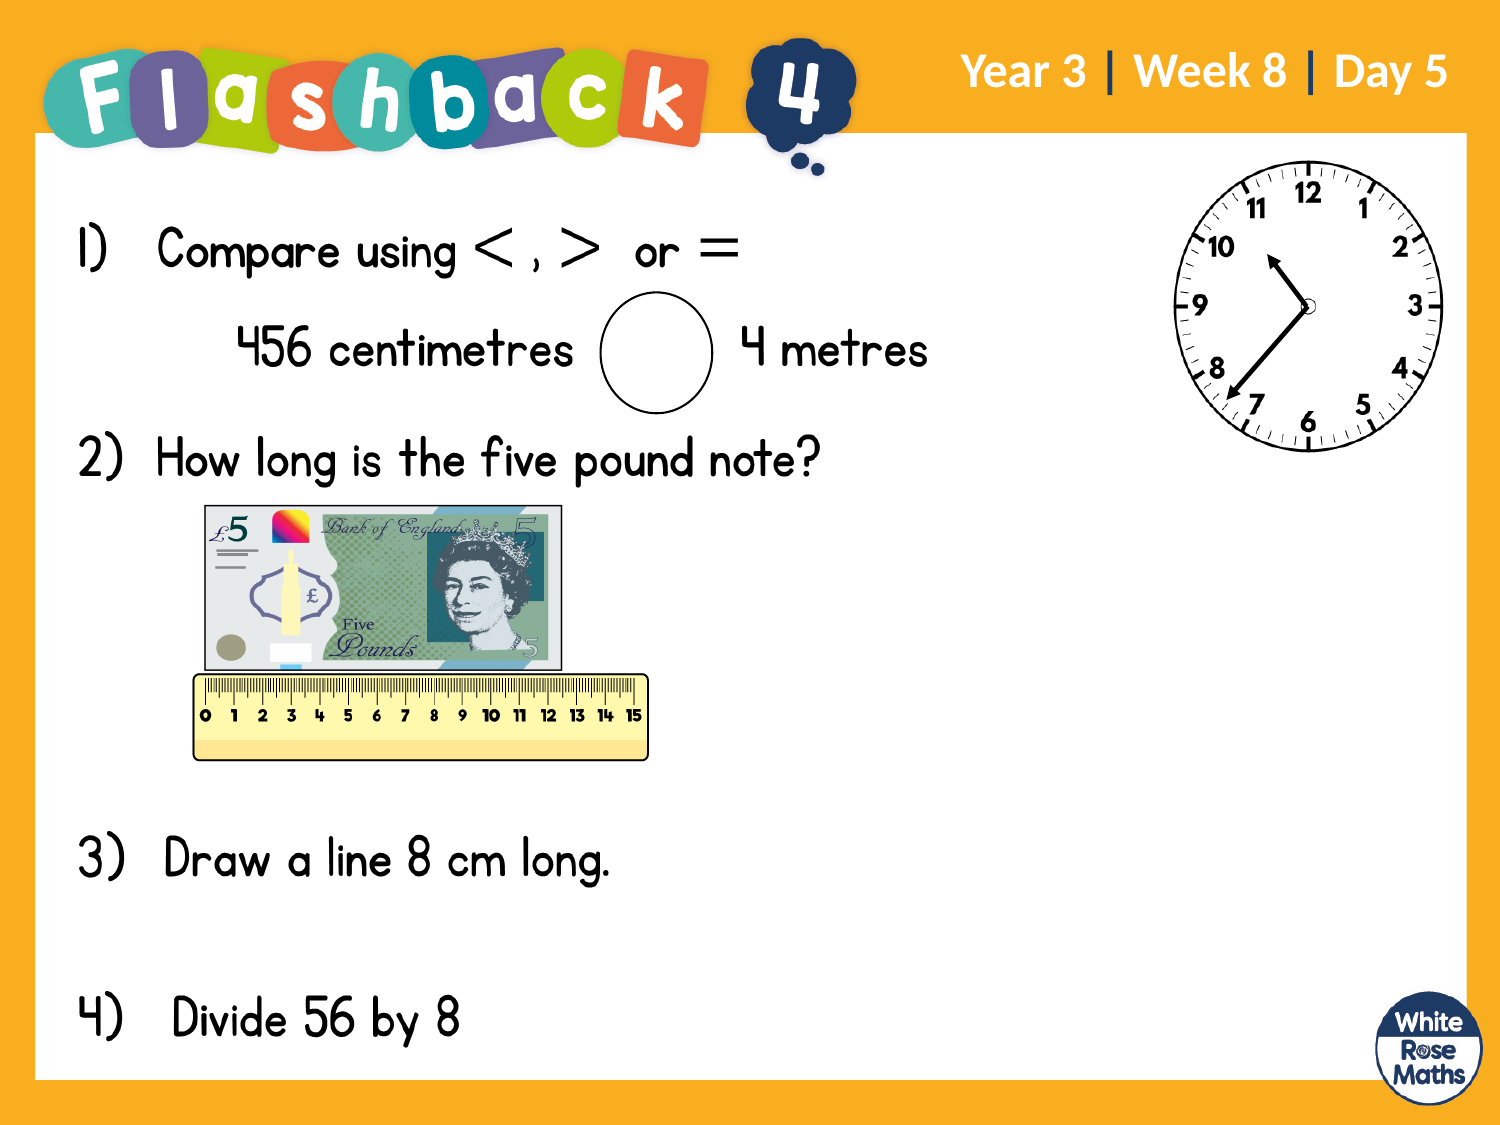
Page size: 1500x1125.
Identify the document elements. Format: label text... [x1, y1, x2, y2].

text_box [1267, 254, 1307, 307]
picture [0, 0, 1500, 1125]
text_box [1226, 306, 1308, 401]
text_box Year 3 | Week 8 | Day 5 [915, 36, 1465, 108]
